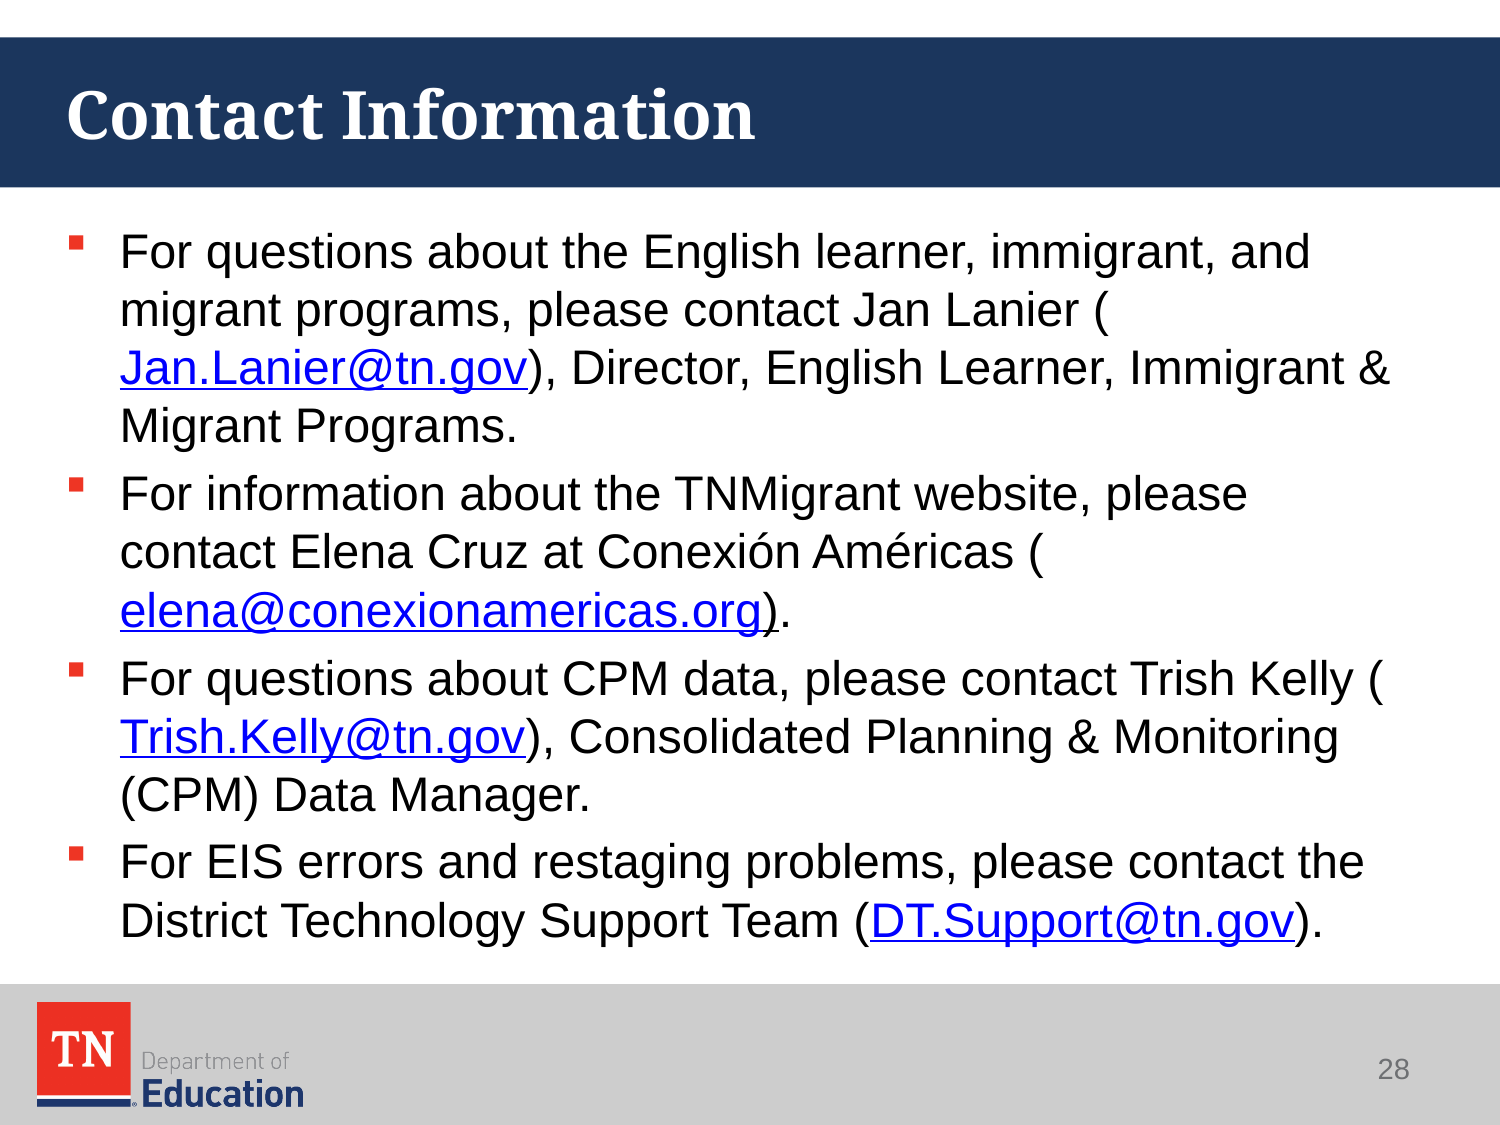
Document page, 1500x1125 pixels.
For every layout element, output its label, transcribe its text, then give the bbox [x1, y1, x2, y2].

slide_number 28 [1350, 1042, 1425, 1103]
title Contact Information [50, 37, 1413, 188]
picture [37, 1002, 303, 1107]
list For questions about the English learner, immigrant, and migrant programs, please contact Jan Lanier (Jan.Lanier@tn.gov), Director, English Learner, Immigrant & Migrant Programs. For information about the TNMigrant website, please contact Elena Cruz at Conexión Américas (elena@conexionamericas.org). For questions about CPM data, please contact Trish Kelly (Trish.Kelly@tn.gov), Consolidated Planning & Monitoring (CPM) Data Manager. For EIS errors and restaging problems, please contact the District Technology Support Team (DT.Support@tn.gov). [50, 212, 1425, 955]
